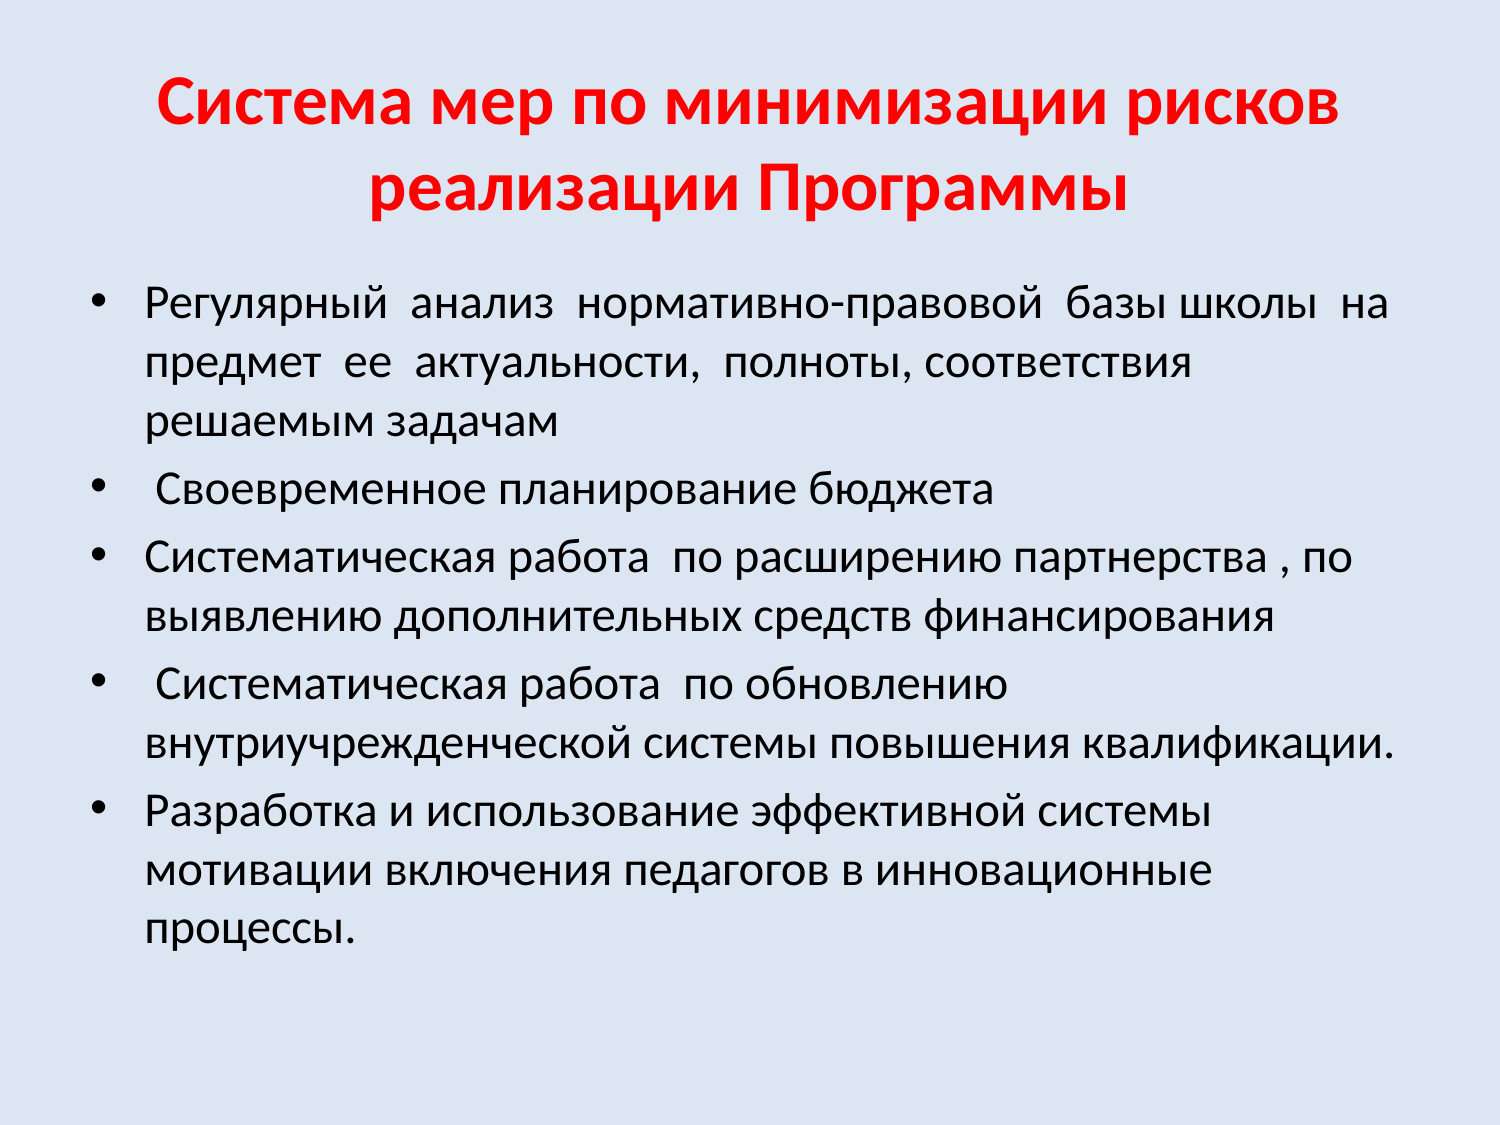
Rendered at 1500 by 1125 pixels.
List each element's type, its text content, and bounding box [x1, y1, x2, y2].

title Система мер по минимизации рисков реализации Программы [75, 45, 1425, 233]
list Регулярный анализ нормативно-правовой базы школы на предмет ее актуальности, полноты, соответствия решаемым задачам Своевременное планирование бюджета Систематическая работа по расширению партнерства , по выявлению дополнительных средств финансирования Систематическая работа по обновлению внутриучрежденческой системы повышения квалификации. Разработка и использование эффективной системы мотивации включения педагогов в инновационные процессы. [75, 262, 1425, 1005]
